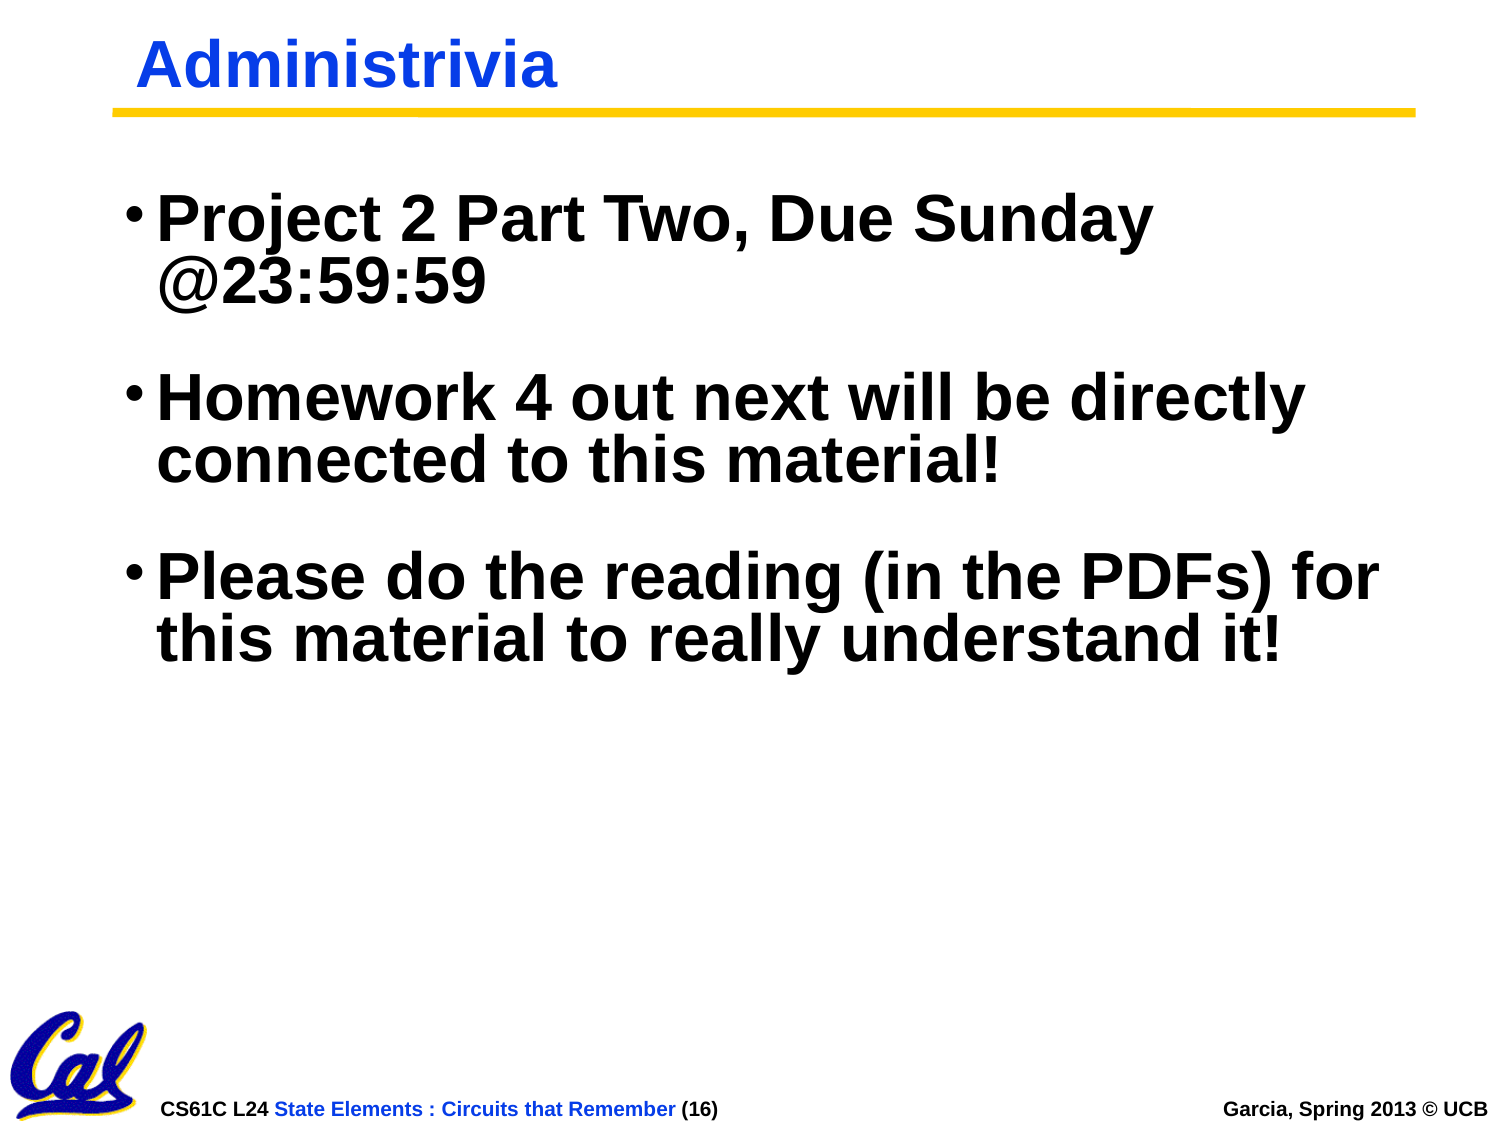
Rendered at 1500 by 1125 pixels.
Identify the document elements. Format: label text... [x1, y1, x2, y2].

picture [10, 1011, 150, 1121]
title Administrivia [124, 24, 1065, 173]
list Project 2 Part Two, Due Sunday @23:59:59 Homework 4 out next will be directly connected to this material! Please do the reading (in the PDFs) for this material to really understand it! [112, 187, 1400, 1013]
